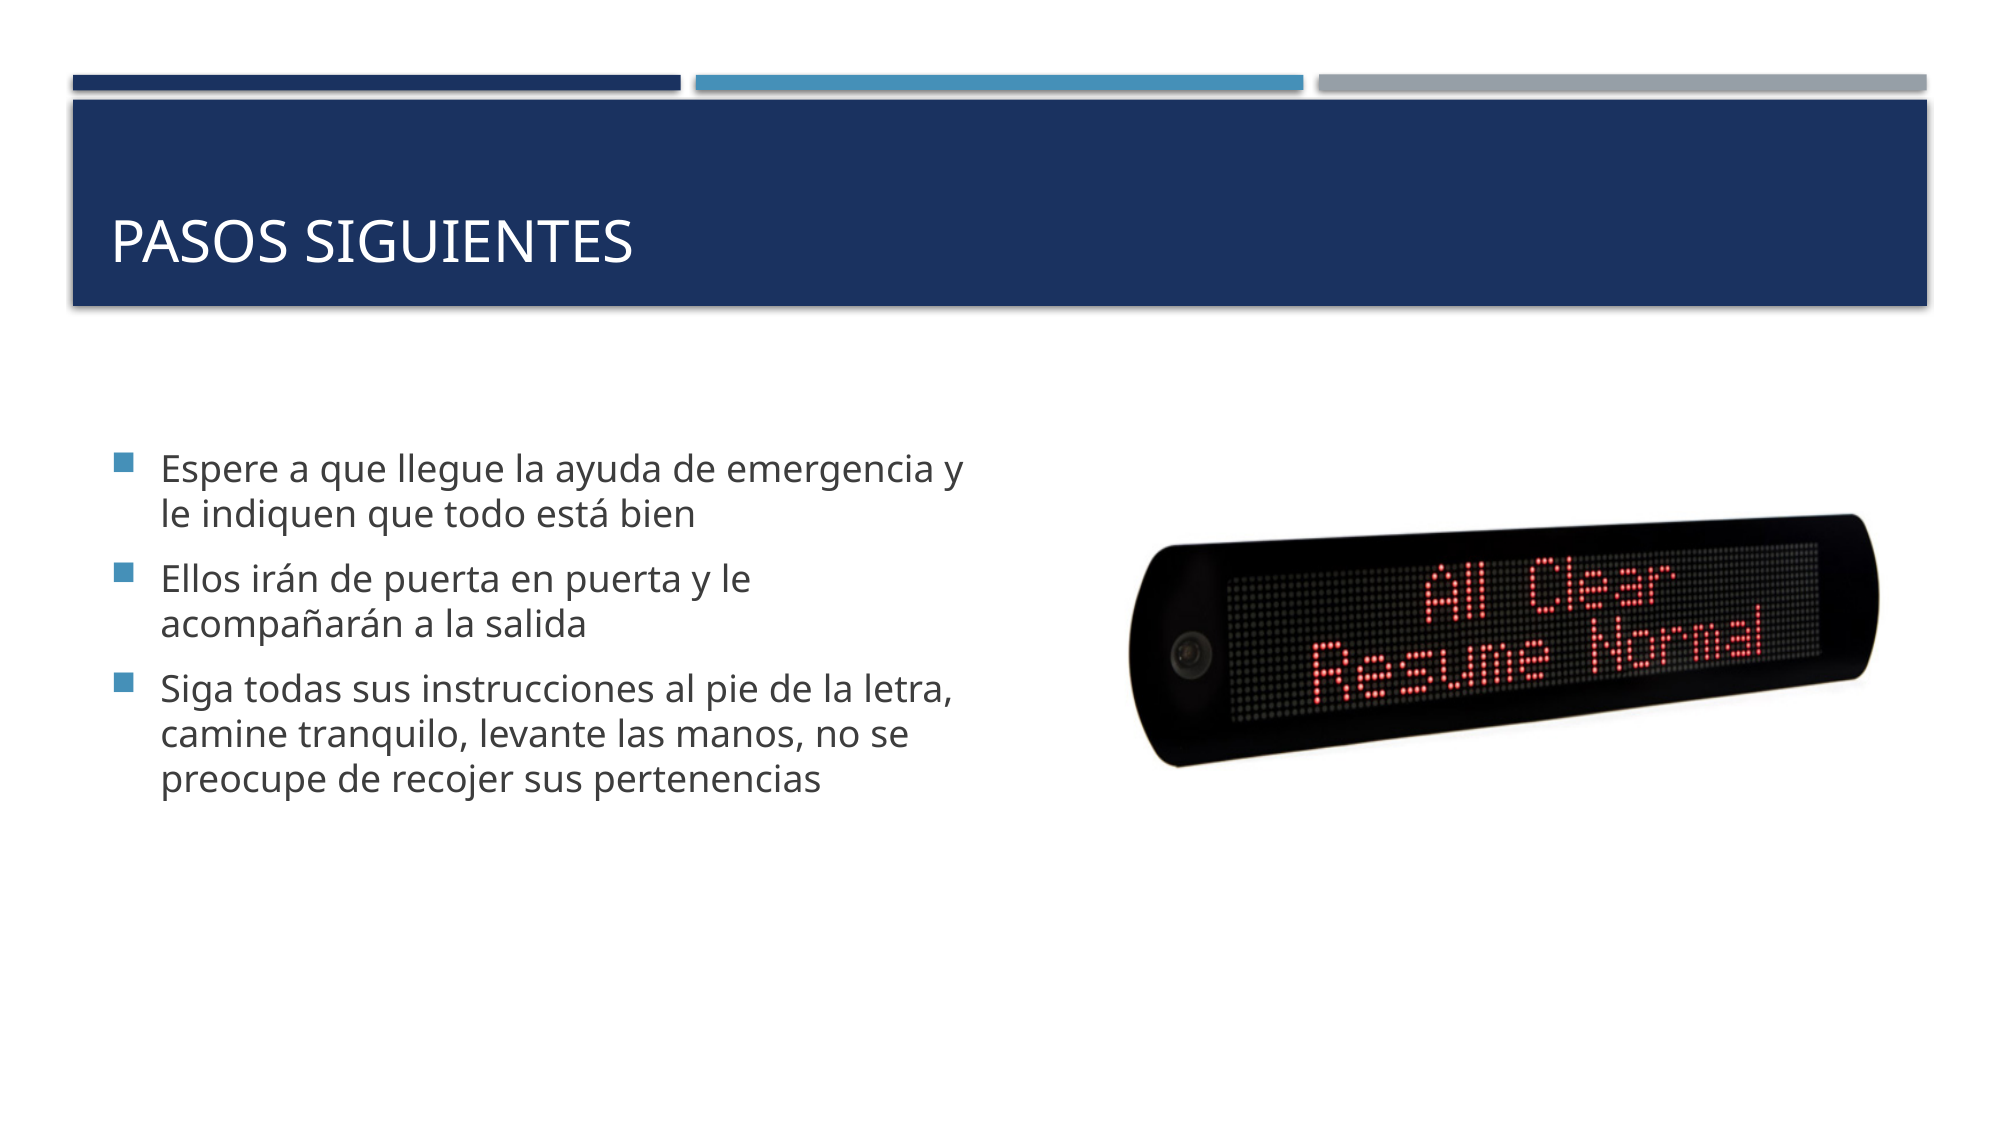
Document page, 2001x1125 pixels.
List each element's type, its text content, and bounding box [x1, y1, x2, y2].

title PASOS SIGUIENTES [95, 119, 1905, 282]
list Espere a que llegue la ayuda de emergencia y le indiquen que todo está bien Ellos irán de puerta en puerta y le acompañarán a la salida Siga todas sus instrucciones al pie de la letra, camine tranquilo, levante las manos, no se preocupe de recojer sus pertenencias [95, 365, 985, 962]
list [1087, 413, 1906, 822]
